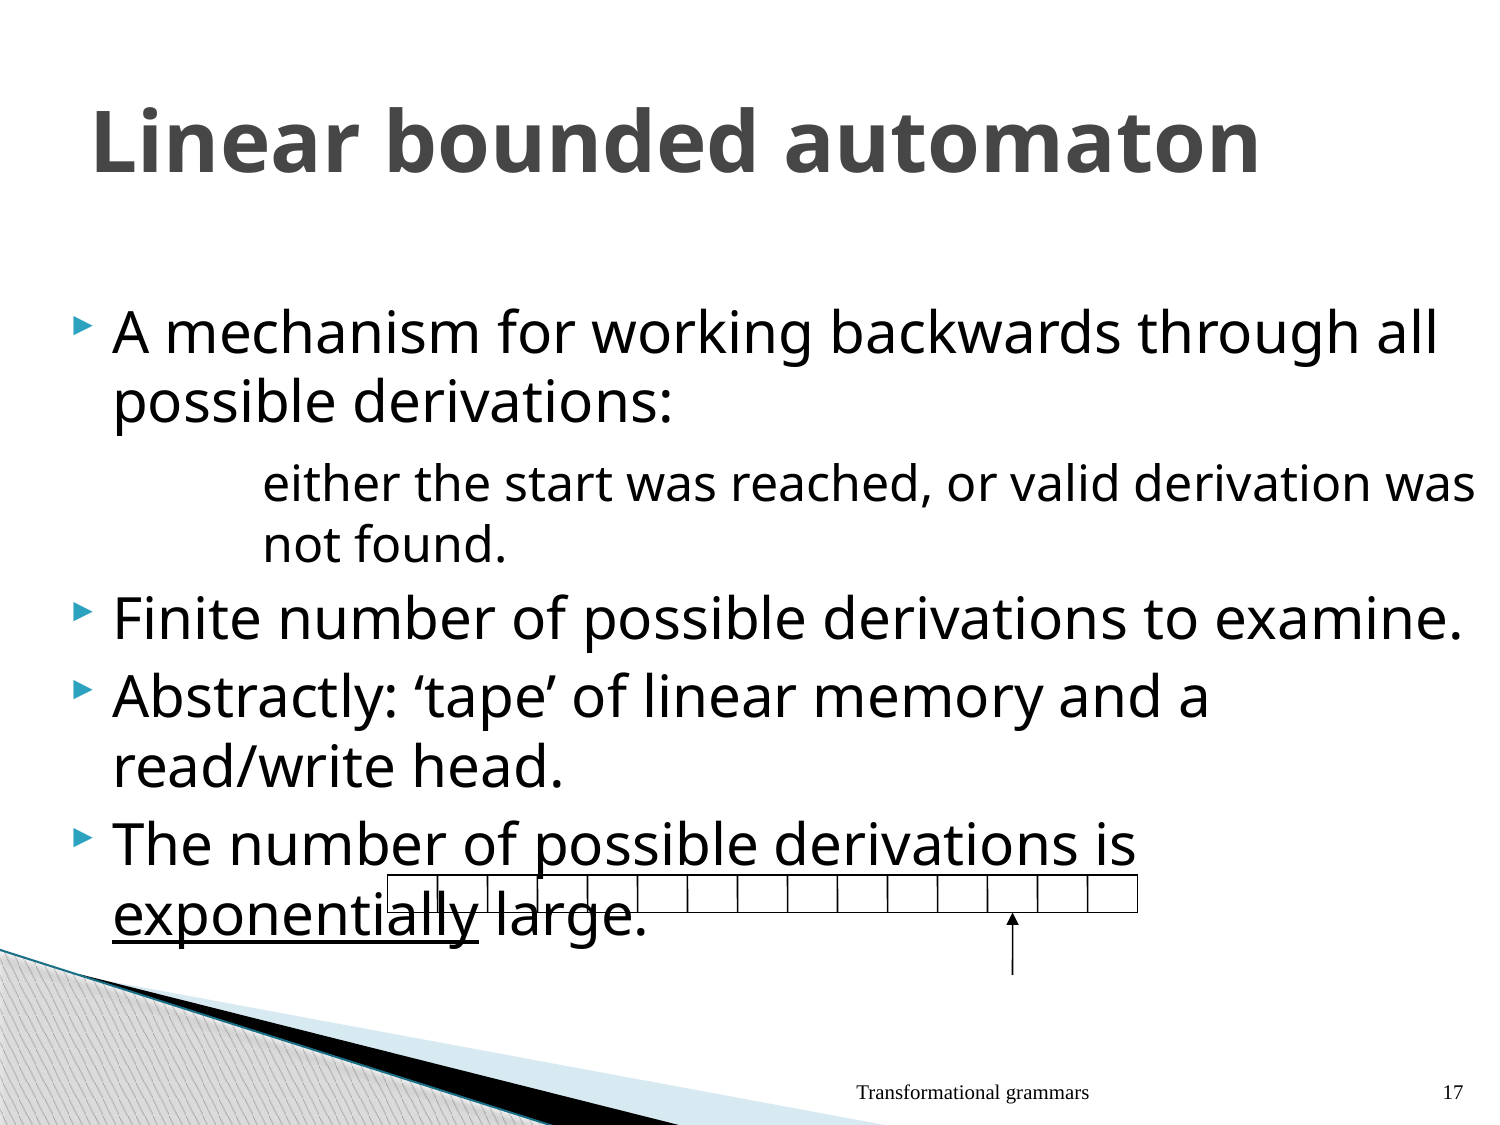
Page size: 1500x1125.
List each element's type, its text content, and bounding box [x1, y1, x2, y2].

title Linear bounded automaton [75, 45, 1425, 233]
footer Transformational grammars [718, 1051, 1105, 1112]
text_box [688, 875, 737, 913]
text_box [738, 875, 787, 913]
text_box [938, 875, 987, 913]
text_box [838, 875, 887, 913]
text_box [488, 875, 537, 913]
text_box [538, 875, 587, 913]
text_box [888, 875, 937, 913]
text_box [638, 875, 687, 913]
text_box [588, 875, 637, 913]
slide_number 17 [1418, 1051, 1479, 1112]
text_box [788, 875, 837, 913]
text_box [438, 875, 487, 913]
text_box [1088, 875, 1138, 913]
text_box [988, 875, 1037, 913]
list A mechanism for working backwards through all possible derivations: either the start was reached, or valid derivation was not found. Finite number of possible derivations to examine. Abstractly: ‘tape’ of linear memory and a read/write head. The number of possible derivations is exponentially large. [37, 287, 1500, 1000]
text_box [1038, 875, 1087, 913]
text_box [1006, 912, 1019, 976]
text_box [387, 875, 437, 913]
